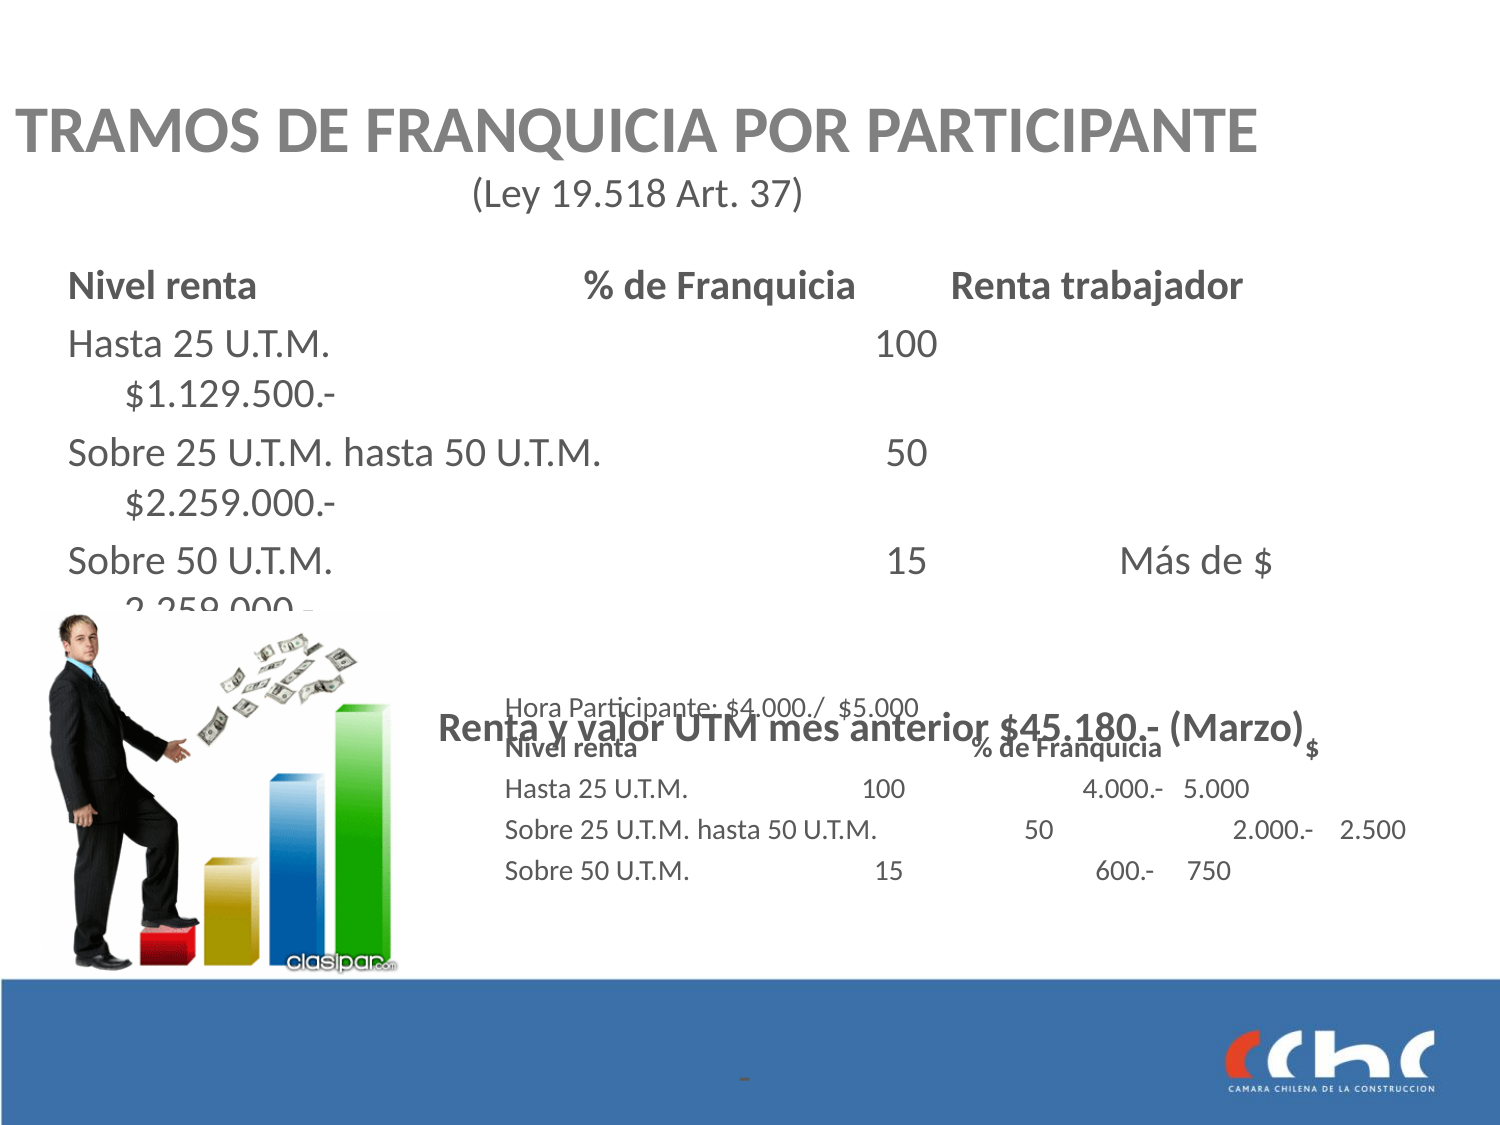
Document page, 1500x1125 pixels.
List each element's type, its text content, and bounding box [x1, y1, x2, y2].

picture [0, 0, 1500, 1125]
text_box Hora Participante: $4.000./ $5.000 Nivel renta % de Franquicia $ Hasta 25 U.T.M. 100 4.000.- 5.000 Sobre 25 U.T.M. hasta 50 U.T.M. 50 2.000.- 2.500 Sobre 50 U.T.M. 15 600.- 750 [490, 680, 1437, 976]
text_box TRAMOS DE FRANQUICIA POR PARTICIPANTE (Ley 19.518 Art. 37) [0, 78, 1276, 223]
text_box Nivel renta % de Franquicia Renta trabajador Hasta 25 U.T.M. 100 $1.129.500.- Sobre 25 U.T.M. hasta 50 U.T.M. 50 $2.259.000.- Sobre 50 U.T.M. 15 Más de $ 2.259.000.- Renta y valor UTM mes anterior $45.180.- (Marzo) - [53, 250, 1437, 534]
